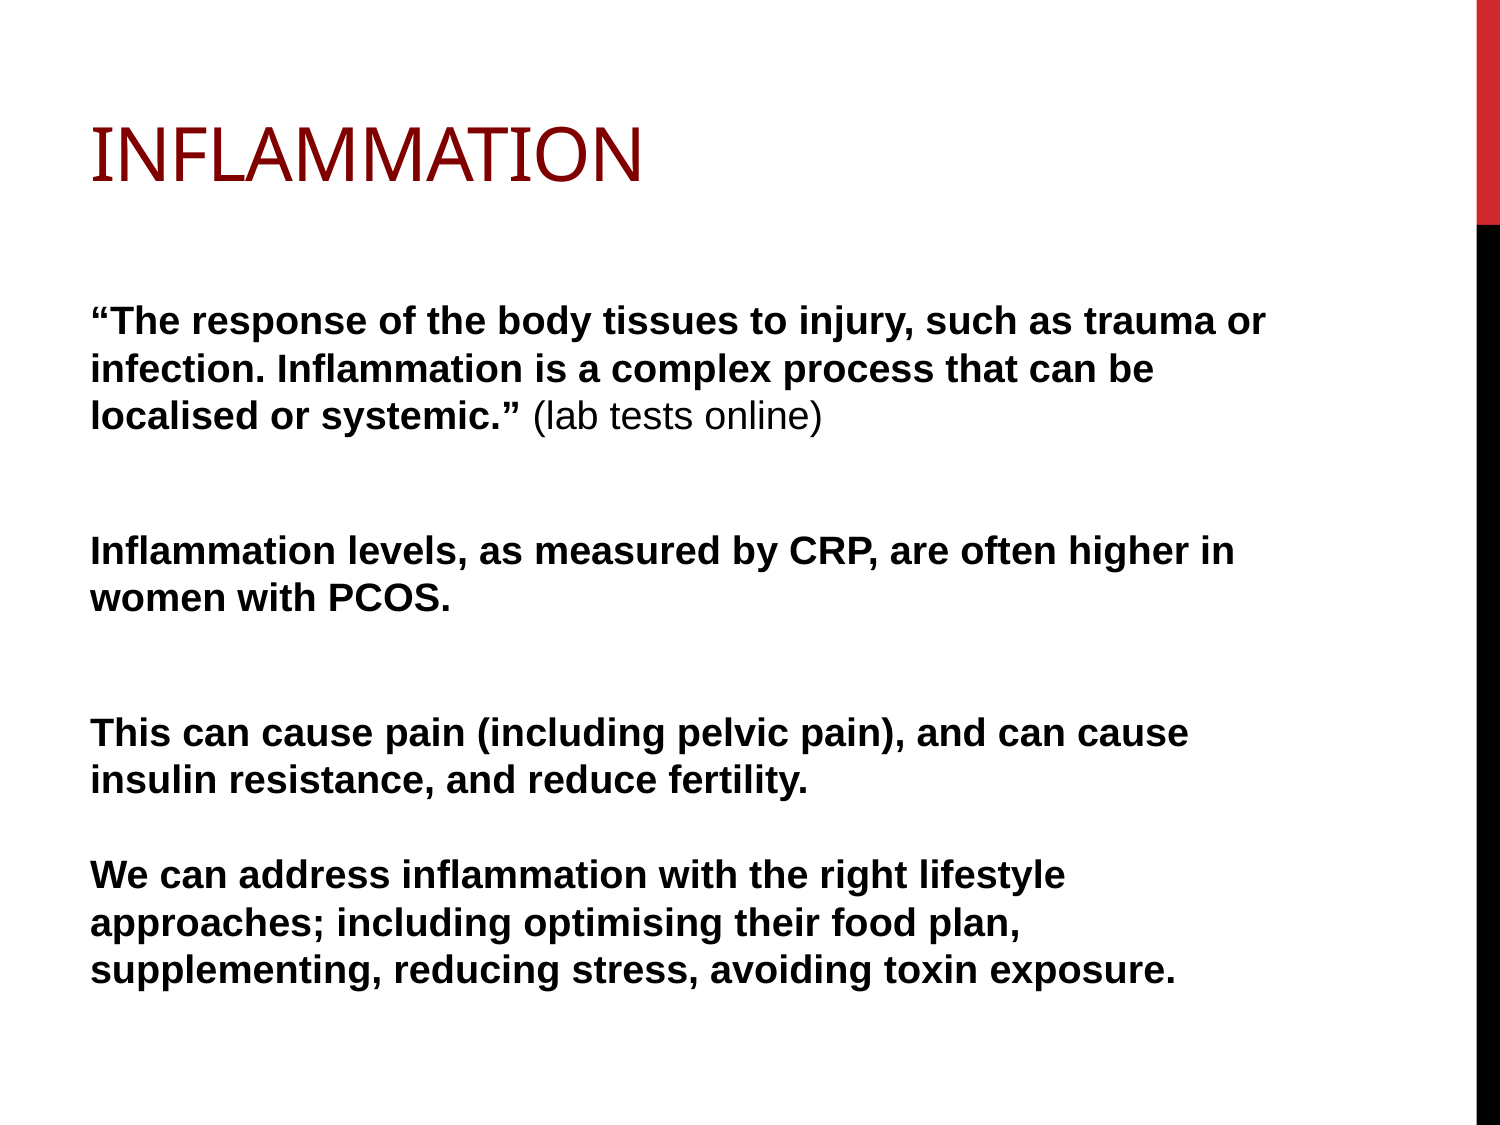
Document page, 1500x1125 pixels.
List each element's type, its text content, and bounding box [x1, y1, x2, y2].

title Inflammation [75, 68, 1025, 204]
list “The response of the body tissues to injury, such as trauma or infection. Inflammation is a complex process that can be localised or systemic.” (lab tests online) Inflammation levels, as measured by CRP, are often higher in women with PCOS. This can cause pain (including pelvic pain), and can cause insulin resistance, and reduce fertility. We can address inflammation with the right lifestyle approaches; including optimising their food plan, supplementing, reducing stress, avoiding toxin exposure. [75, 287, 1325, 1005]
